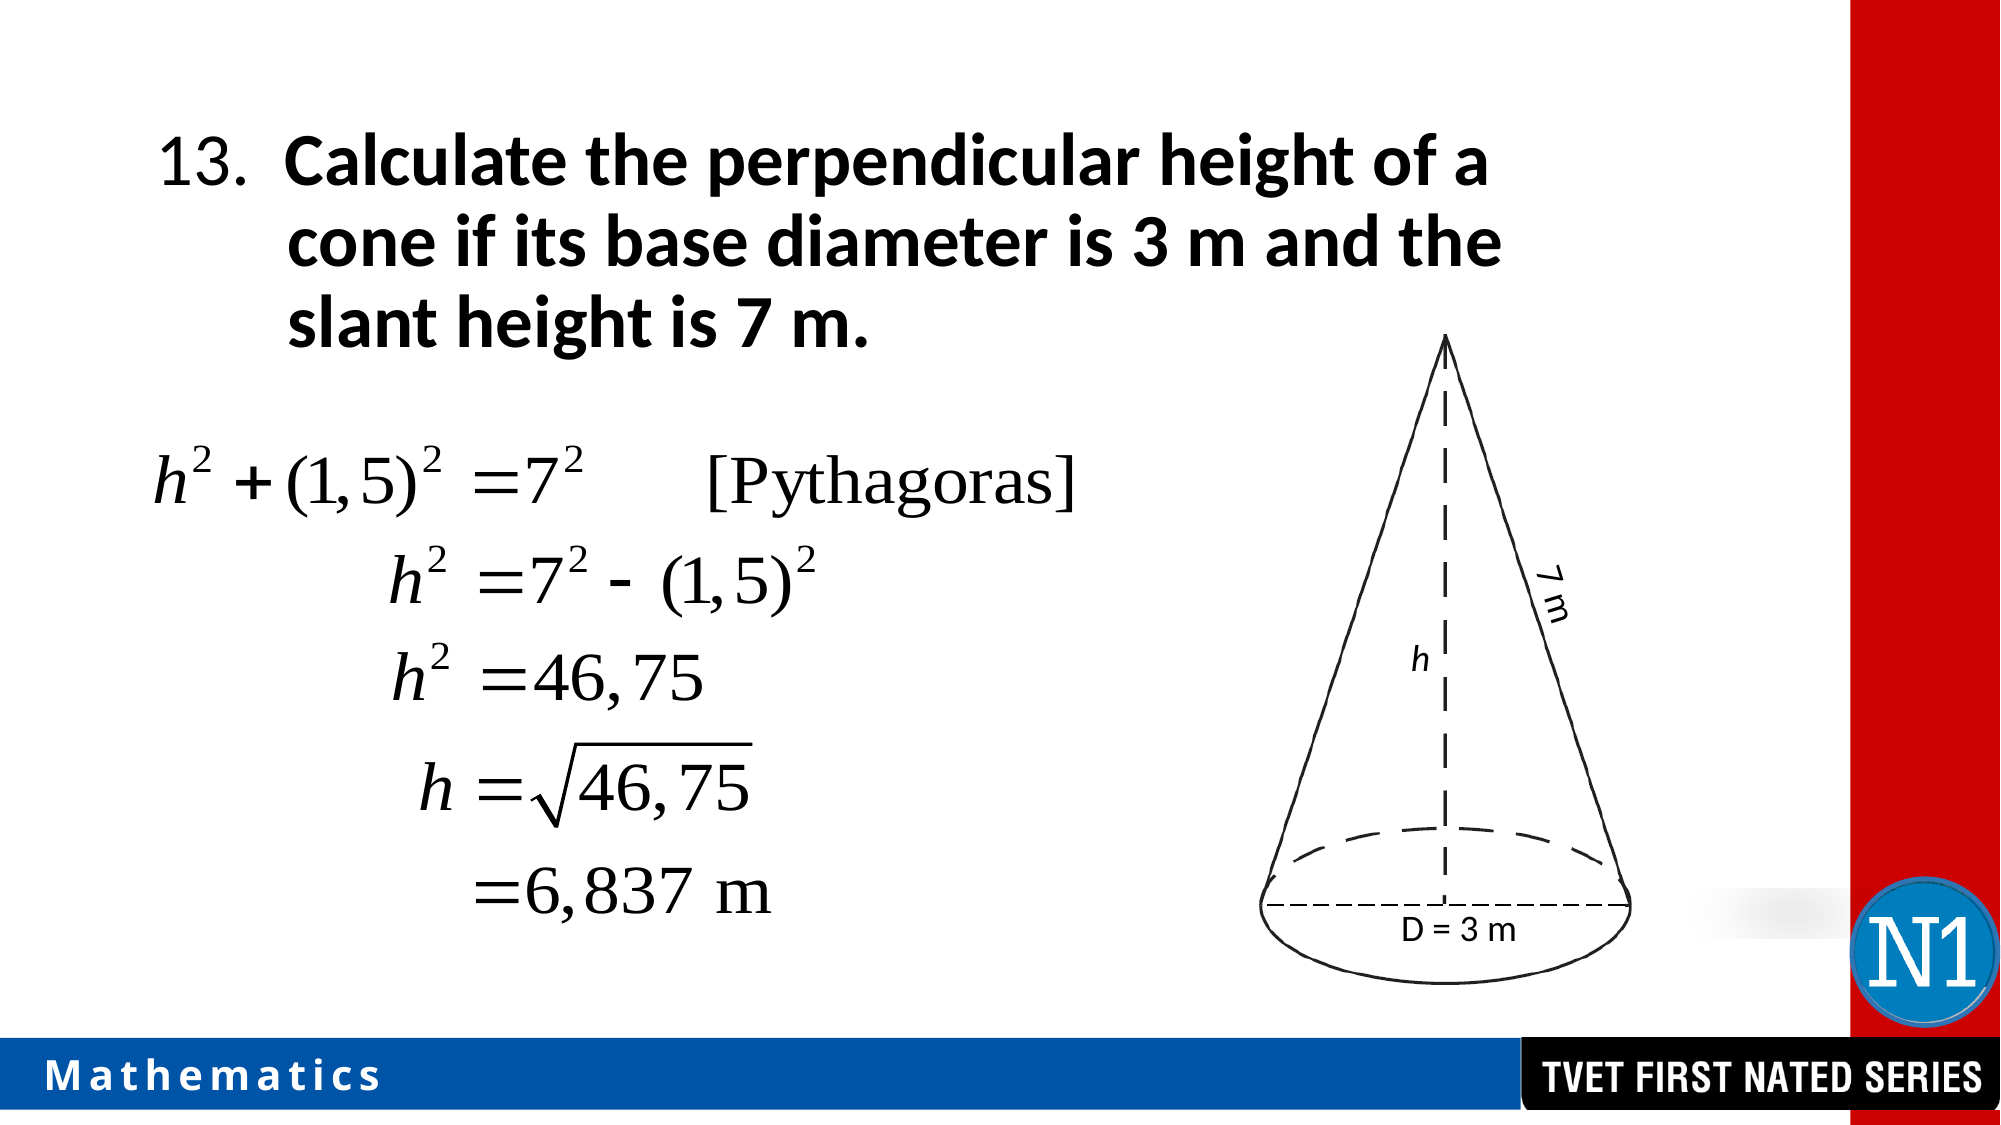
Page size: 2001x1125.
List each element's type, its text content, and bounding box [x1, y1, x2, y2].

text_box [1255, 326, 1646, 987]
picture [1520, 1037, 2000, 1110]
text_box 13. Calculate the perpendicular height of a cone if its base diameter is 3 m and the slant height is 7 m. [140, 113, 1646, 358]
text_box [140, 428, 1086, 532]
picture [1942, 918, 1975, 986]
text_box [406, 729, 768, 839]
picture [1870, 918, 1938, 986]
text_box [456, 849, 788, 942]
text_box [379, 625, 717, 729]
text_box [376, 528, 829, 633]
